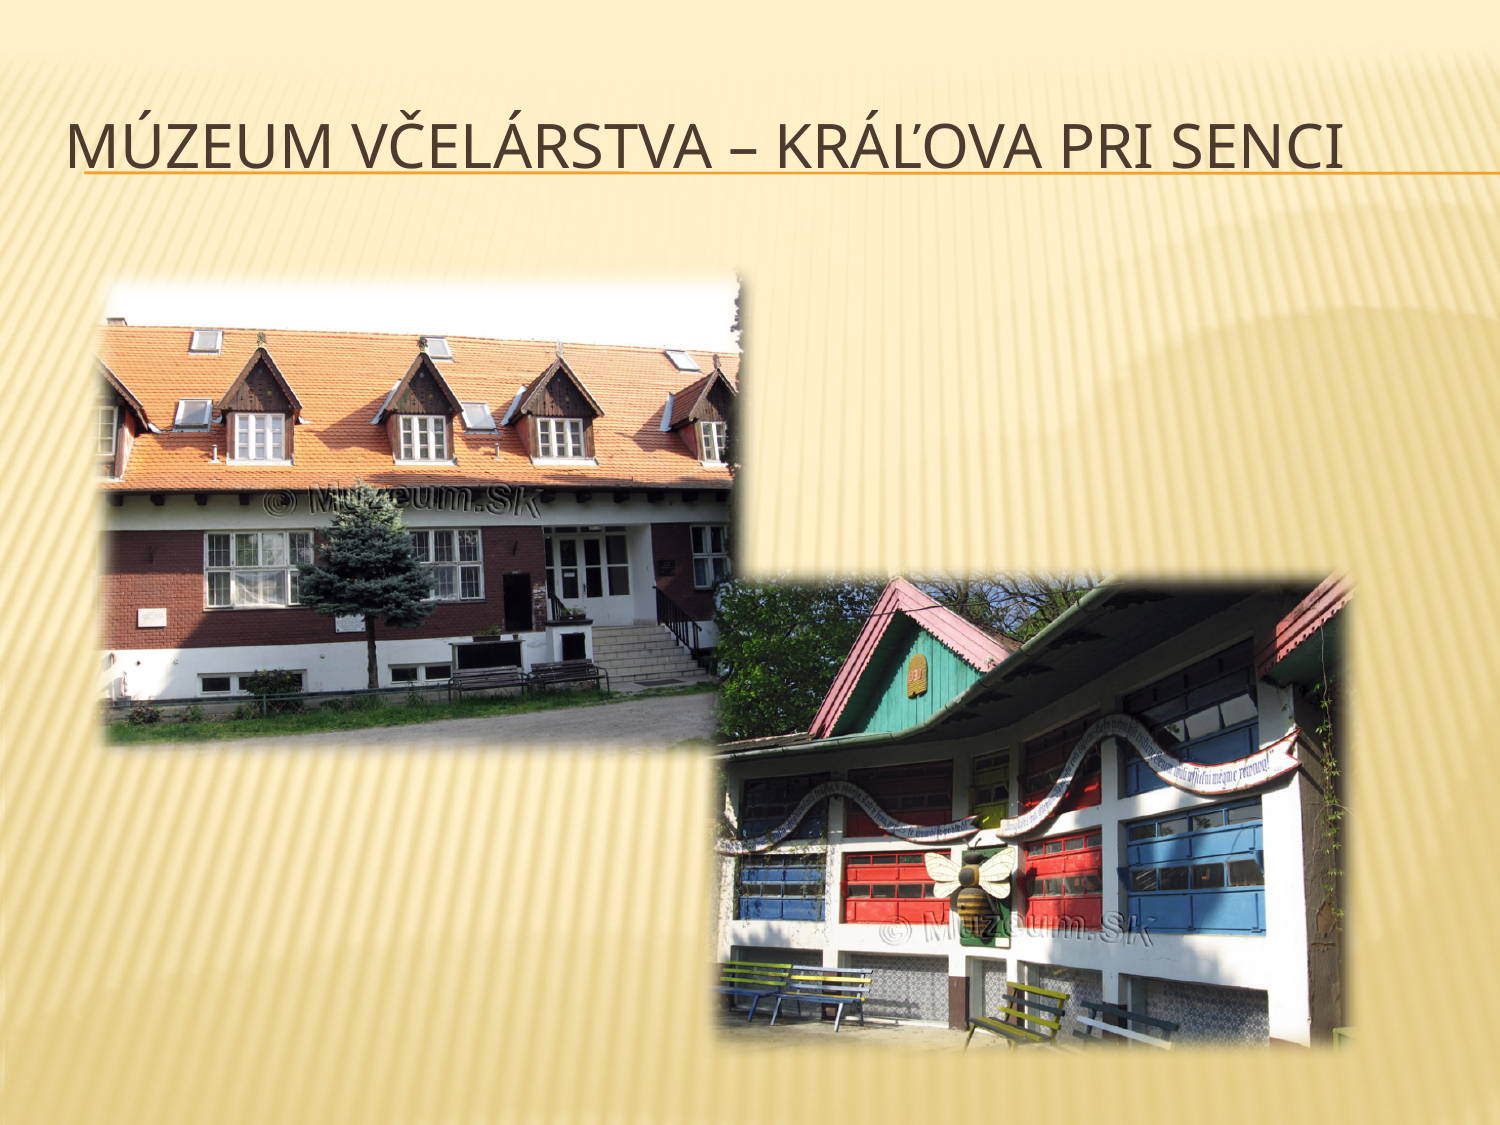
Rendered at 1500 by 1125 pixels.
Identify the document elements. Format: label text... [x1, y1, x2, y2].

picture [699, 562, 1363, 1060]
title Múzeum včelárstva – Kráľova pri senci [50, 75, 1475, 213]
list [87, 262, 758, 766]
